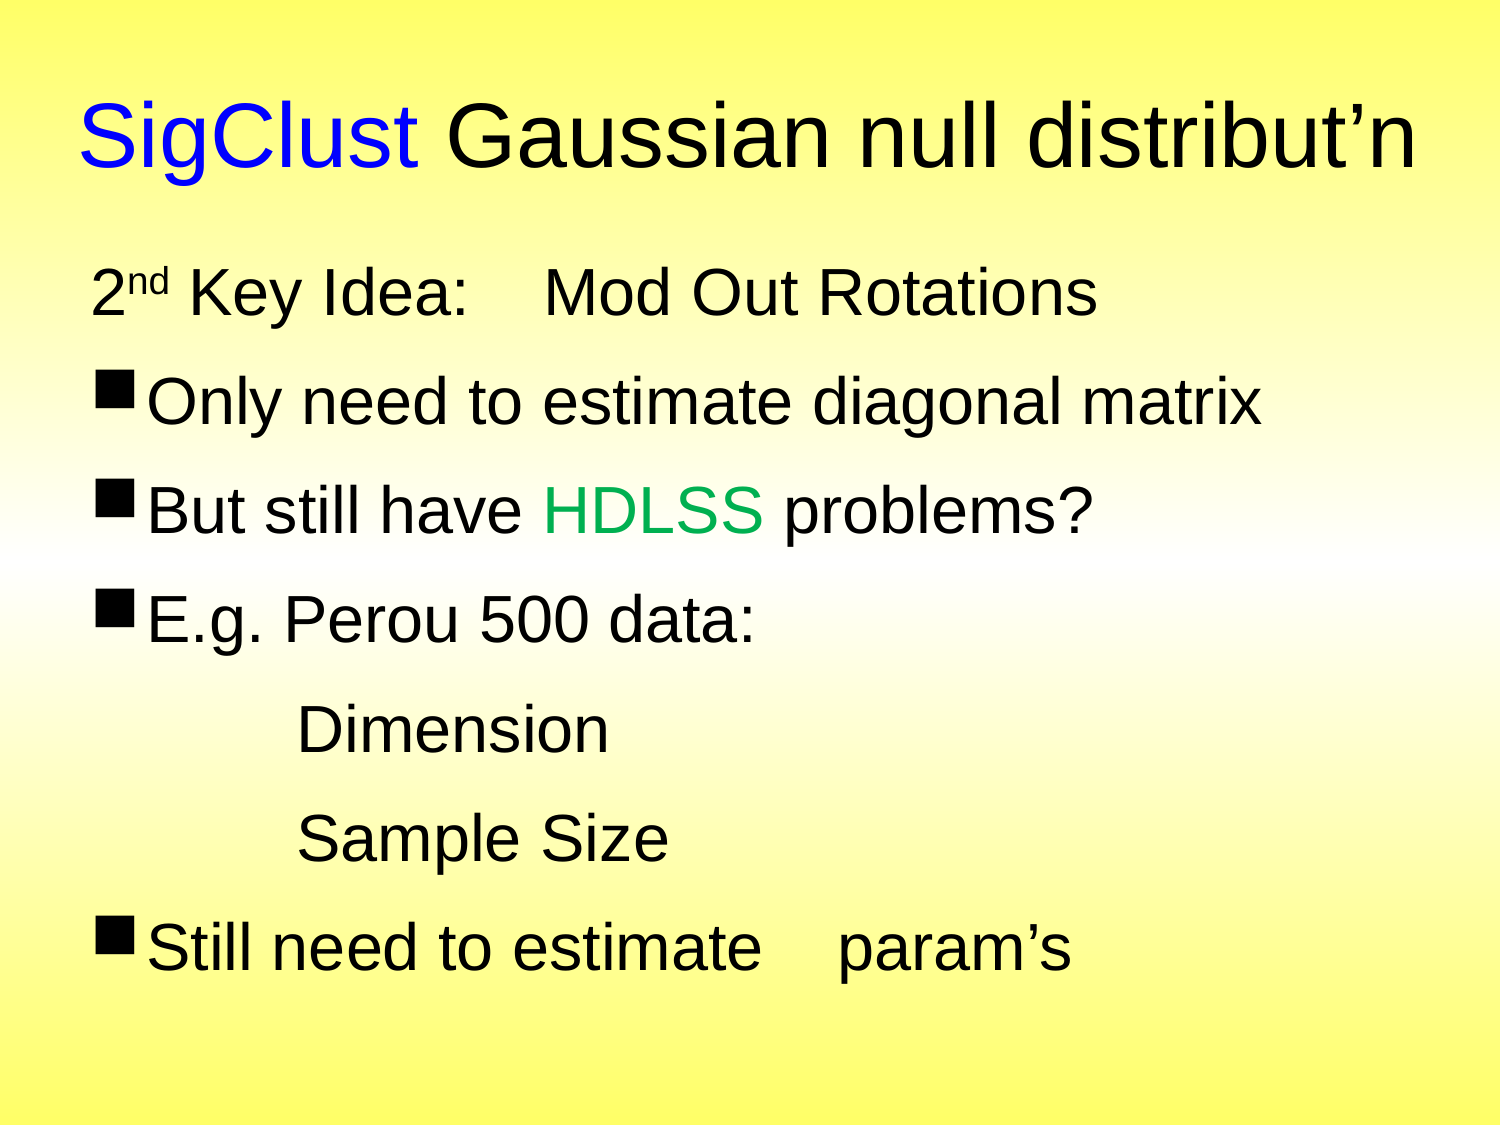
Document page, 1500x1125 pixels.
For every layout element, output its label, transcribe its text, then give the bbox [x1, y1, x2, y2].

title SigClust Gaussian null distribut’n [50, 24, 1448, 238]
